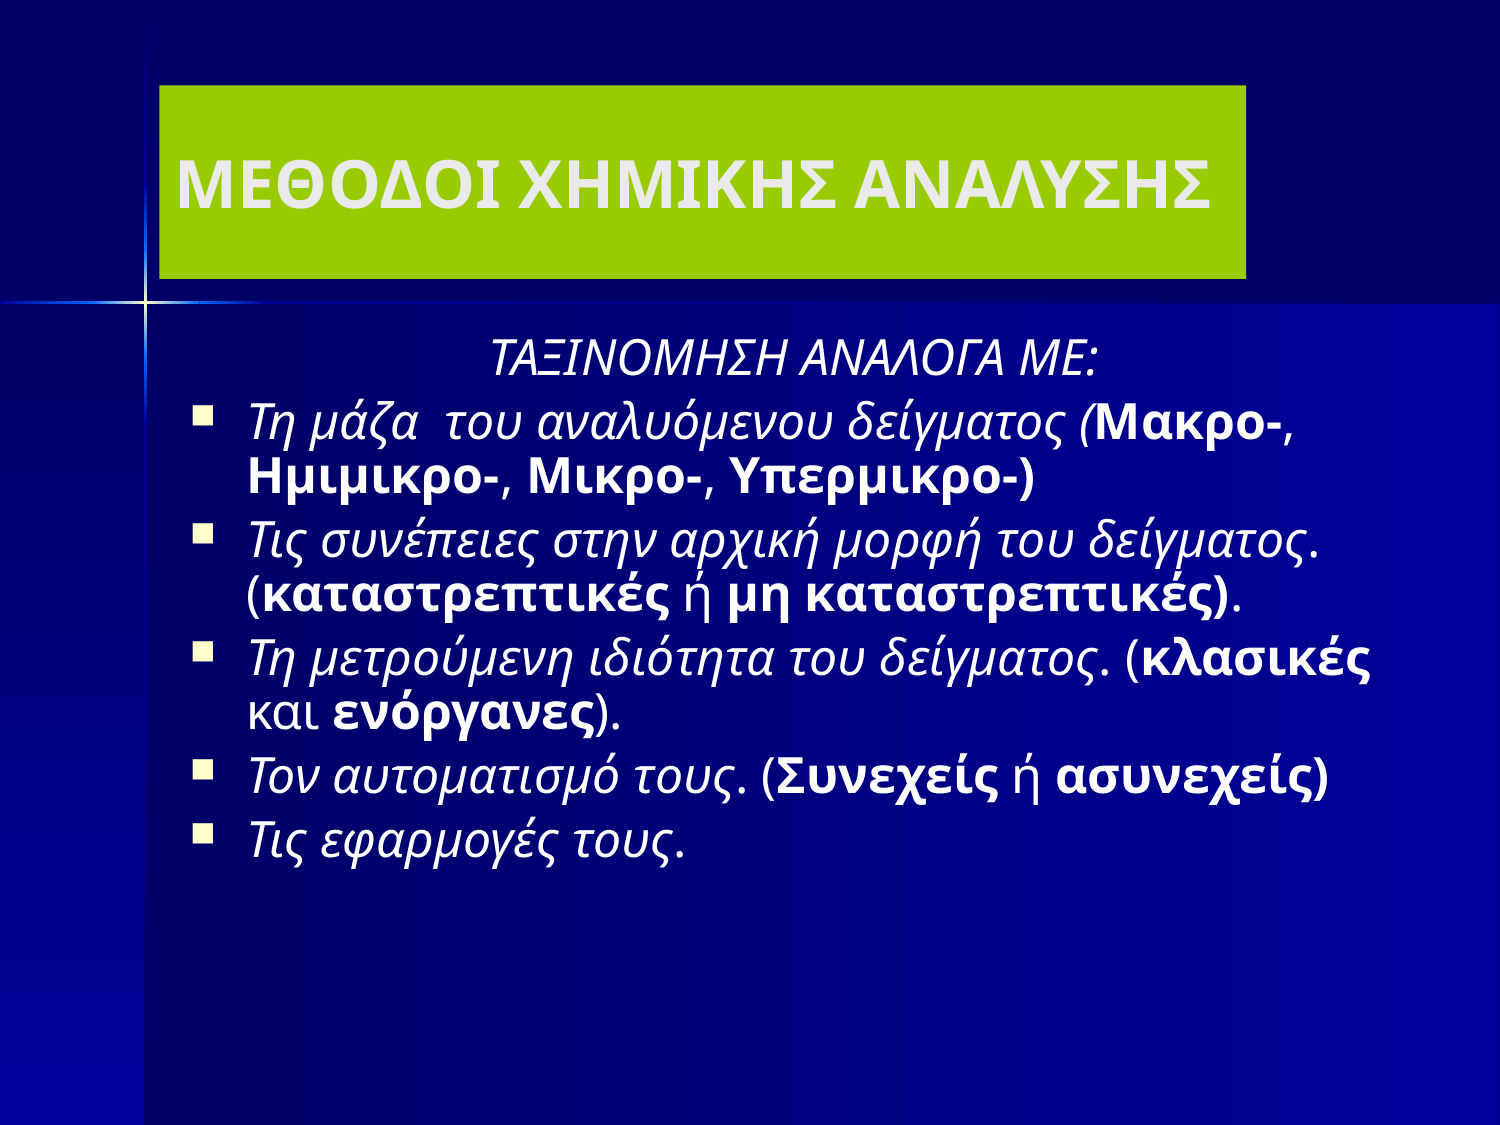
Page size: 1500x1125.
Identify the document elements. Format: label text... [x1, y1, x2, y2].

title ΜΕΘΟΔΟΙ ΧΗΜΙΚΗΣ ΑΝΑΛΥΣΗΣ [159, 85, 1247, 280]
list ΤΑΞΙΝΟΜΗΣΗ ΑΝΑΛΟΓΑ ΜΕ: Τη μάζα του αναλυόμενου δείγματος (Μακρο-, Ημιμικρο-, Μικρο-, Υπερμικρο-) Τις συνέπειες στην αρχική μορφή του δείγματος. (καταστρεπτικές ή μη καταστρεπτικές). Τη μετρούμενη ιδιότητα του δείγματος. (κλασικές και ενόργανες). Τον αυτοματισμό τους. (Συνεχείς ή ασυνεχείς) Τις εφαρμογές τους. [174, 324, 1413, 1001]
